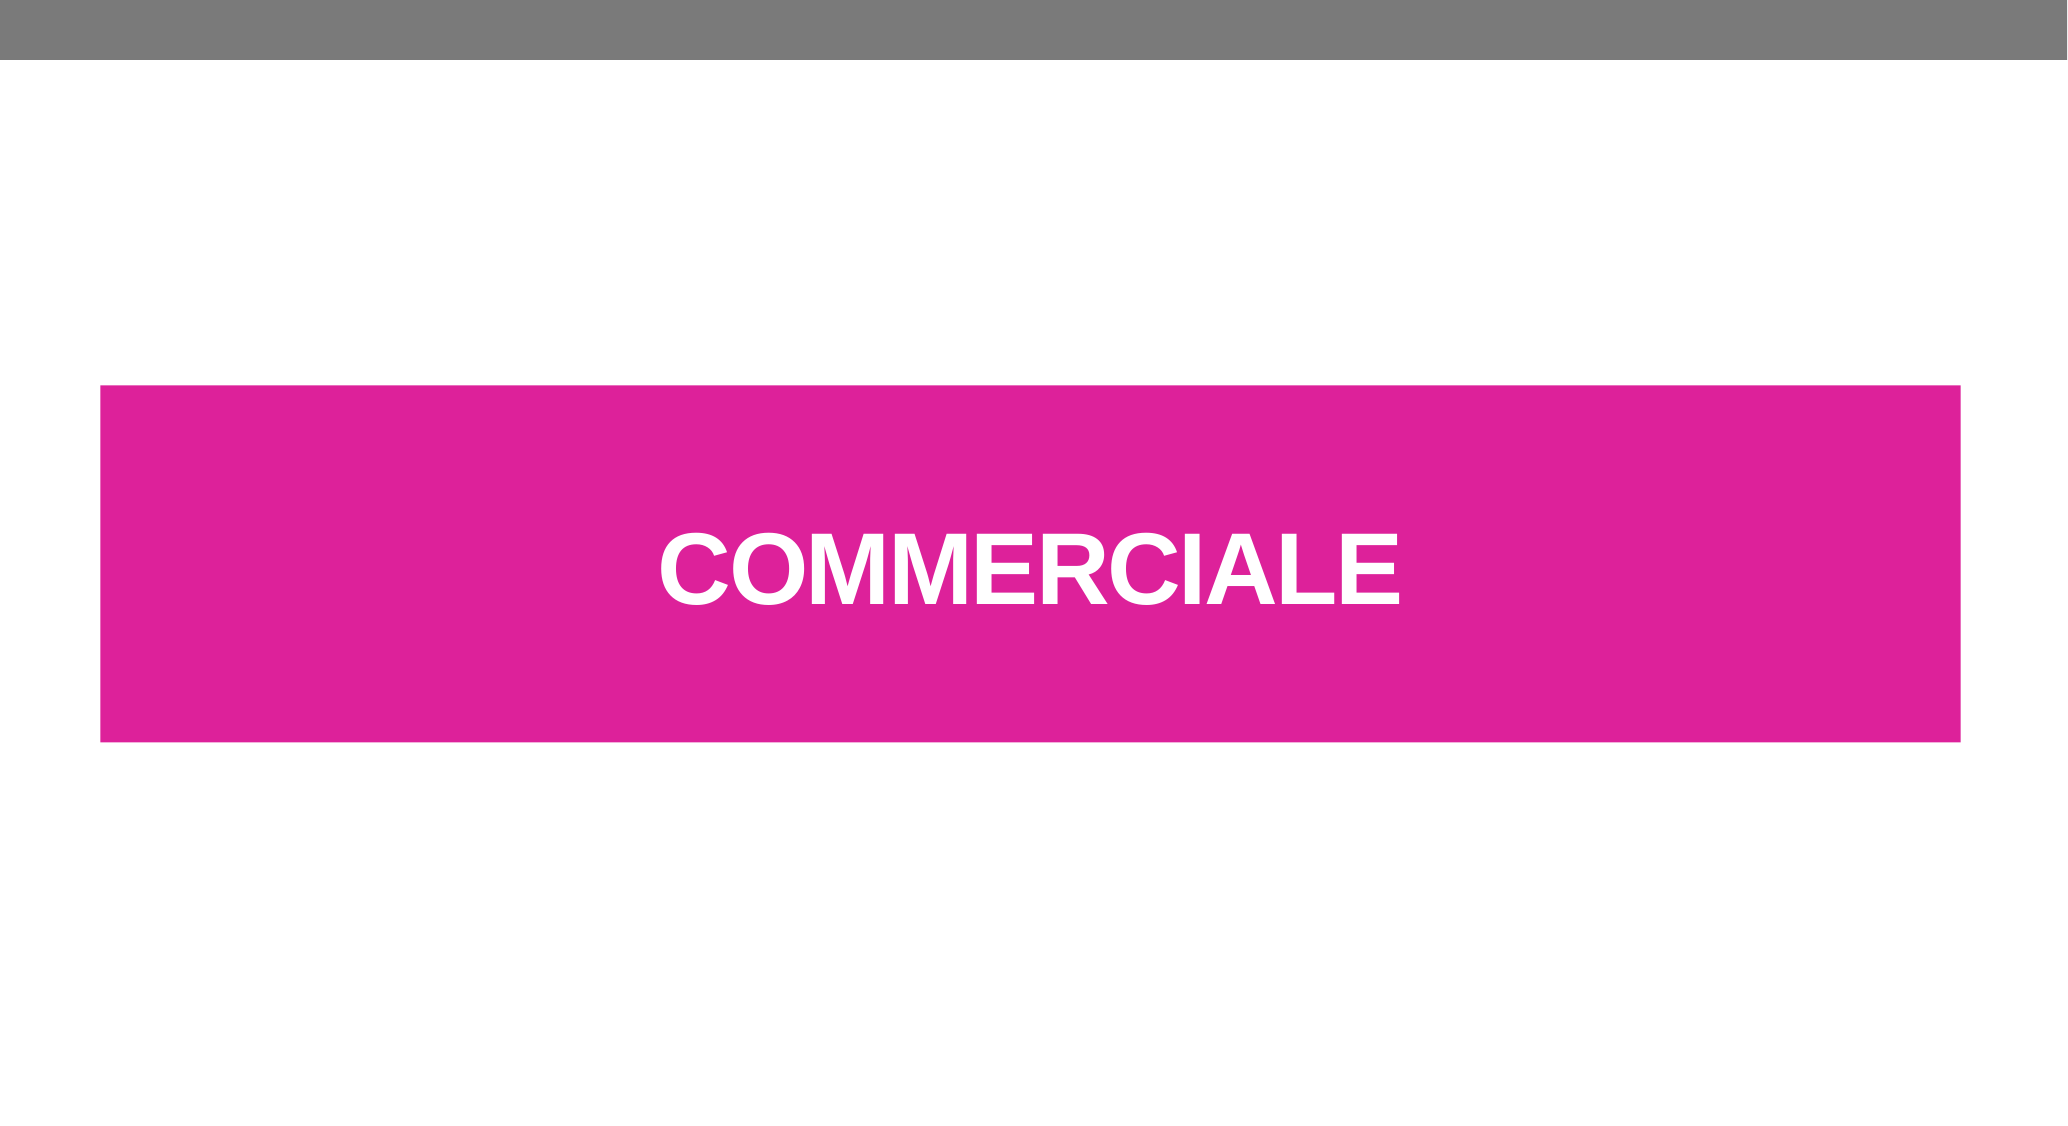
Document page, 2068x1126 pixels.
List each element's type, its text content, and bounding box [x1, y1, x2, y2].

text_box COMMERCIALE [100, 385, 1961, 743]
